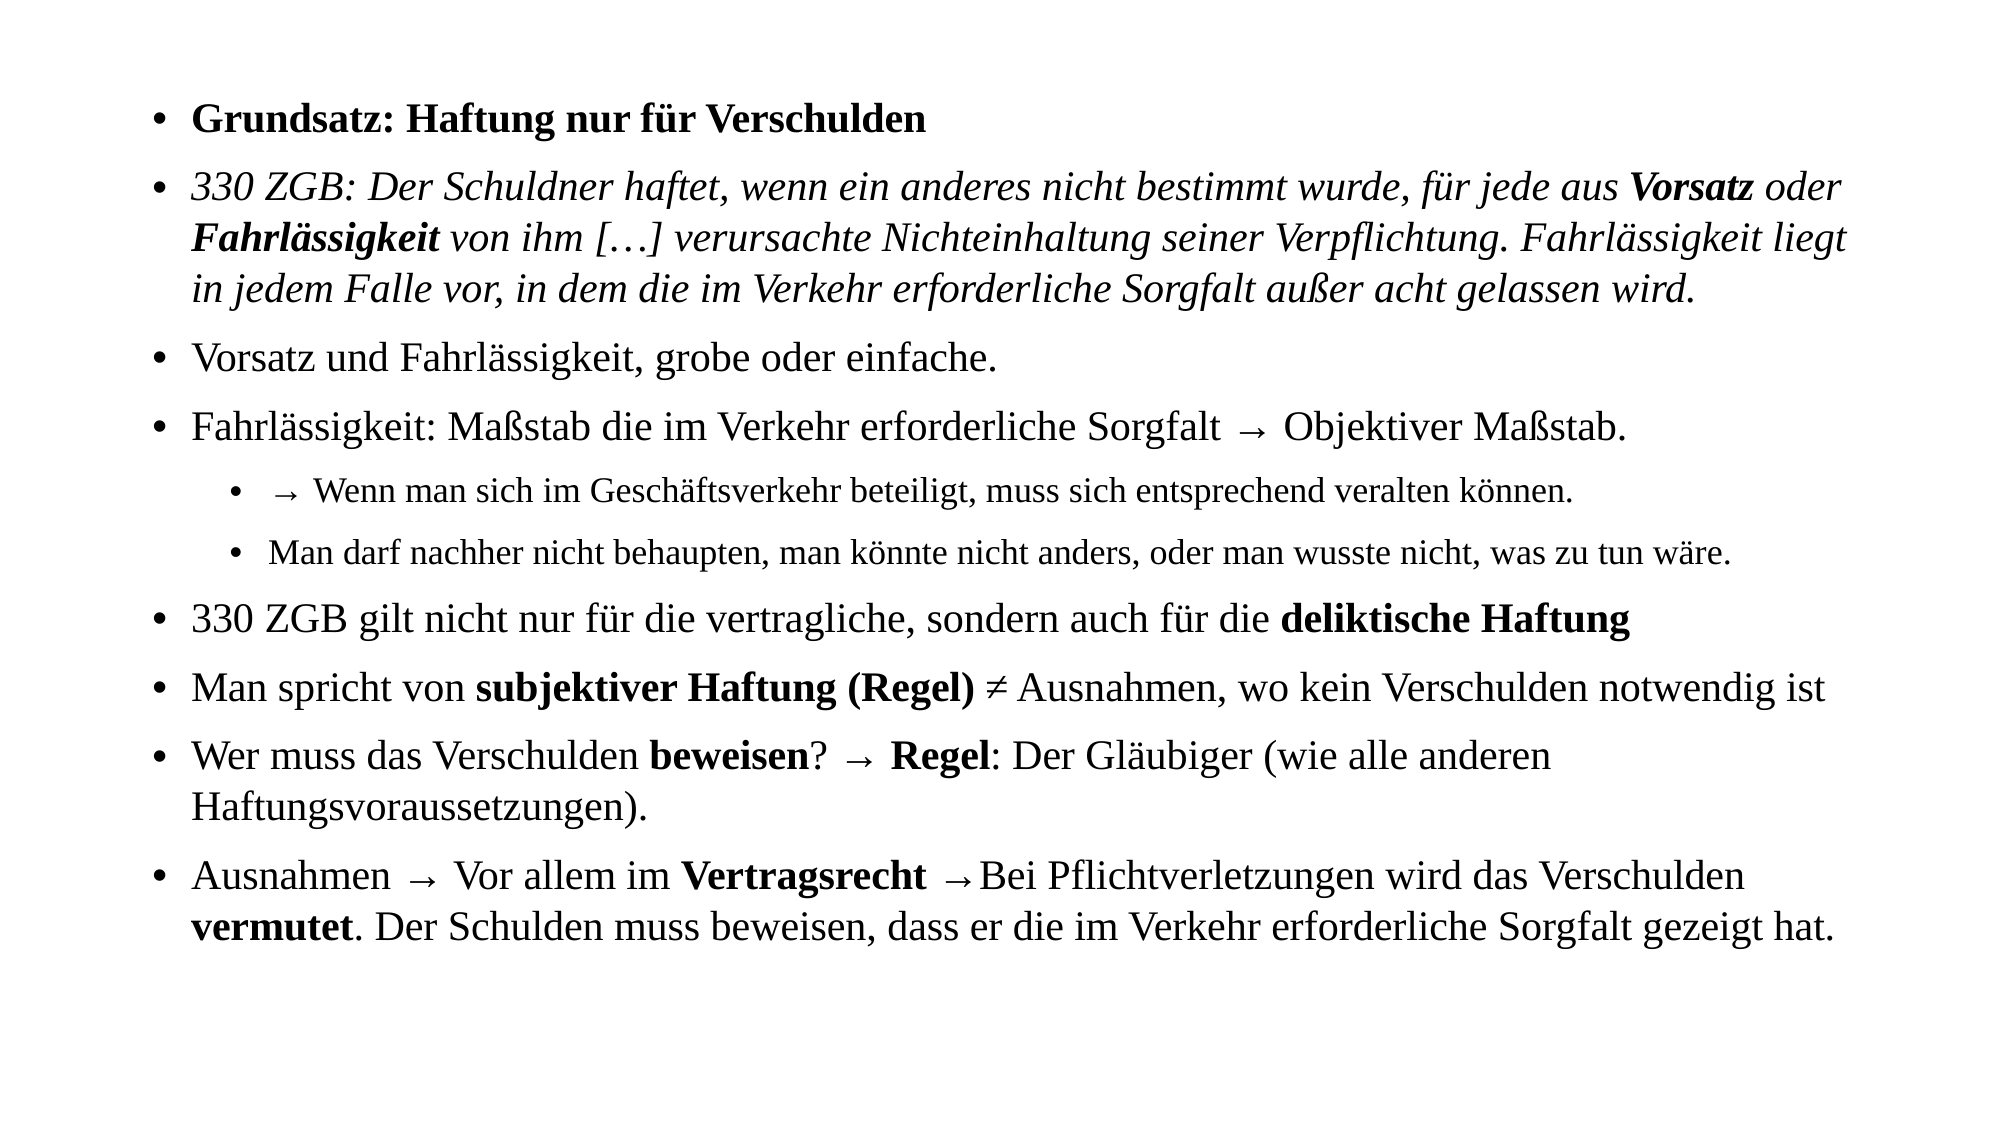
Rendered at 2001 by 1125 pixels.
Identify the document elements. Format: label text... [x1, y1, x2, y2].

list Grundsatz: Haftung nur für Verschulden 330 ZGB: Der Schuldner haftet, wenn ein anderes nicht bestimmt wurde, für jede aus Vorsatz oder Fahrlässigkeit von ihm […] verursachte Nichteinhaltung seiner Verpflichtung. Fahrlässigkeit liegt in jedem Falle vor, in dem die im Verkehr erforderliche Sorgfalt außer acht gelassen wird. Vorsatz und Fahrlässigkeit, grobe oder einfache. Fahrlässigkeit: Maßstab die im Verkehr erforderliche Sorgfalt → Objektiver Maßstab. → Wenn man sich im Geschäftsverkehr beteiligt, muss sich entsprechend veralten können. Man darf nachher nicht behaupten, man könnte nicht anders, oder man wusste nicht, was zu tun wäre. 330 ZGB gilt nicht nur für die vertragliche, sondern auch für die deliktische Haftung Man spricht von subjektiver Haftung (Regel) ≠ Ausnahmen, wo kein Verschulden notwendig ist Wer muss das Verschulden beweisen? → Regel: Der Gläubiger (wie alle anderen Haftungsvoraussetzungen). Ausnahmen → Vor allem im Vertragsrecht →Bei Pflichtverletzungen wird das Verschulden vermutet. Der Schulden muss beweisen, dass er die im Verkehr erforderliche Sorgfalt gezeigt hat. [137, 82, 1863, 1044]
